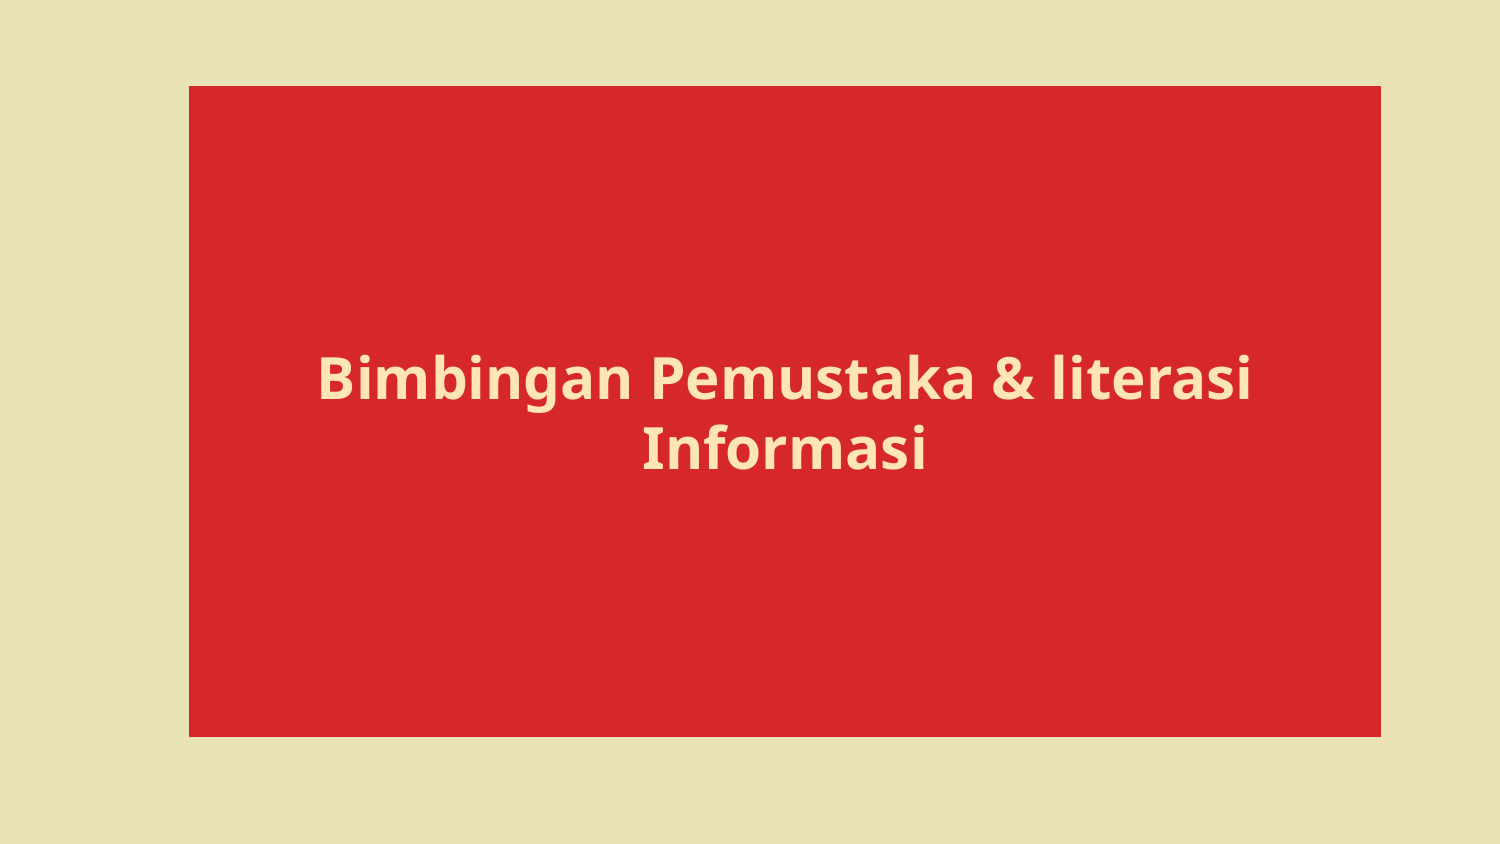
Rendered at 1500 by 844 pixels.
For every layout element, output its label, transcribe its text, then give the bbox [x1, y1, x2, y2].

text_box Bimbingan Pemustaka & literasi Informasi [185, 81, 1385, 741]
